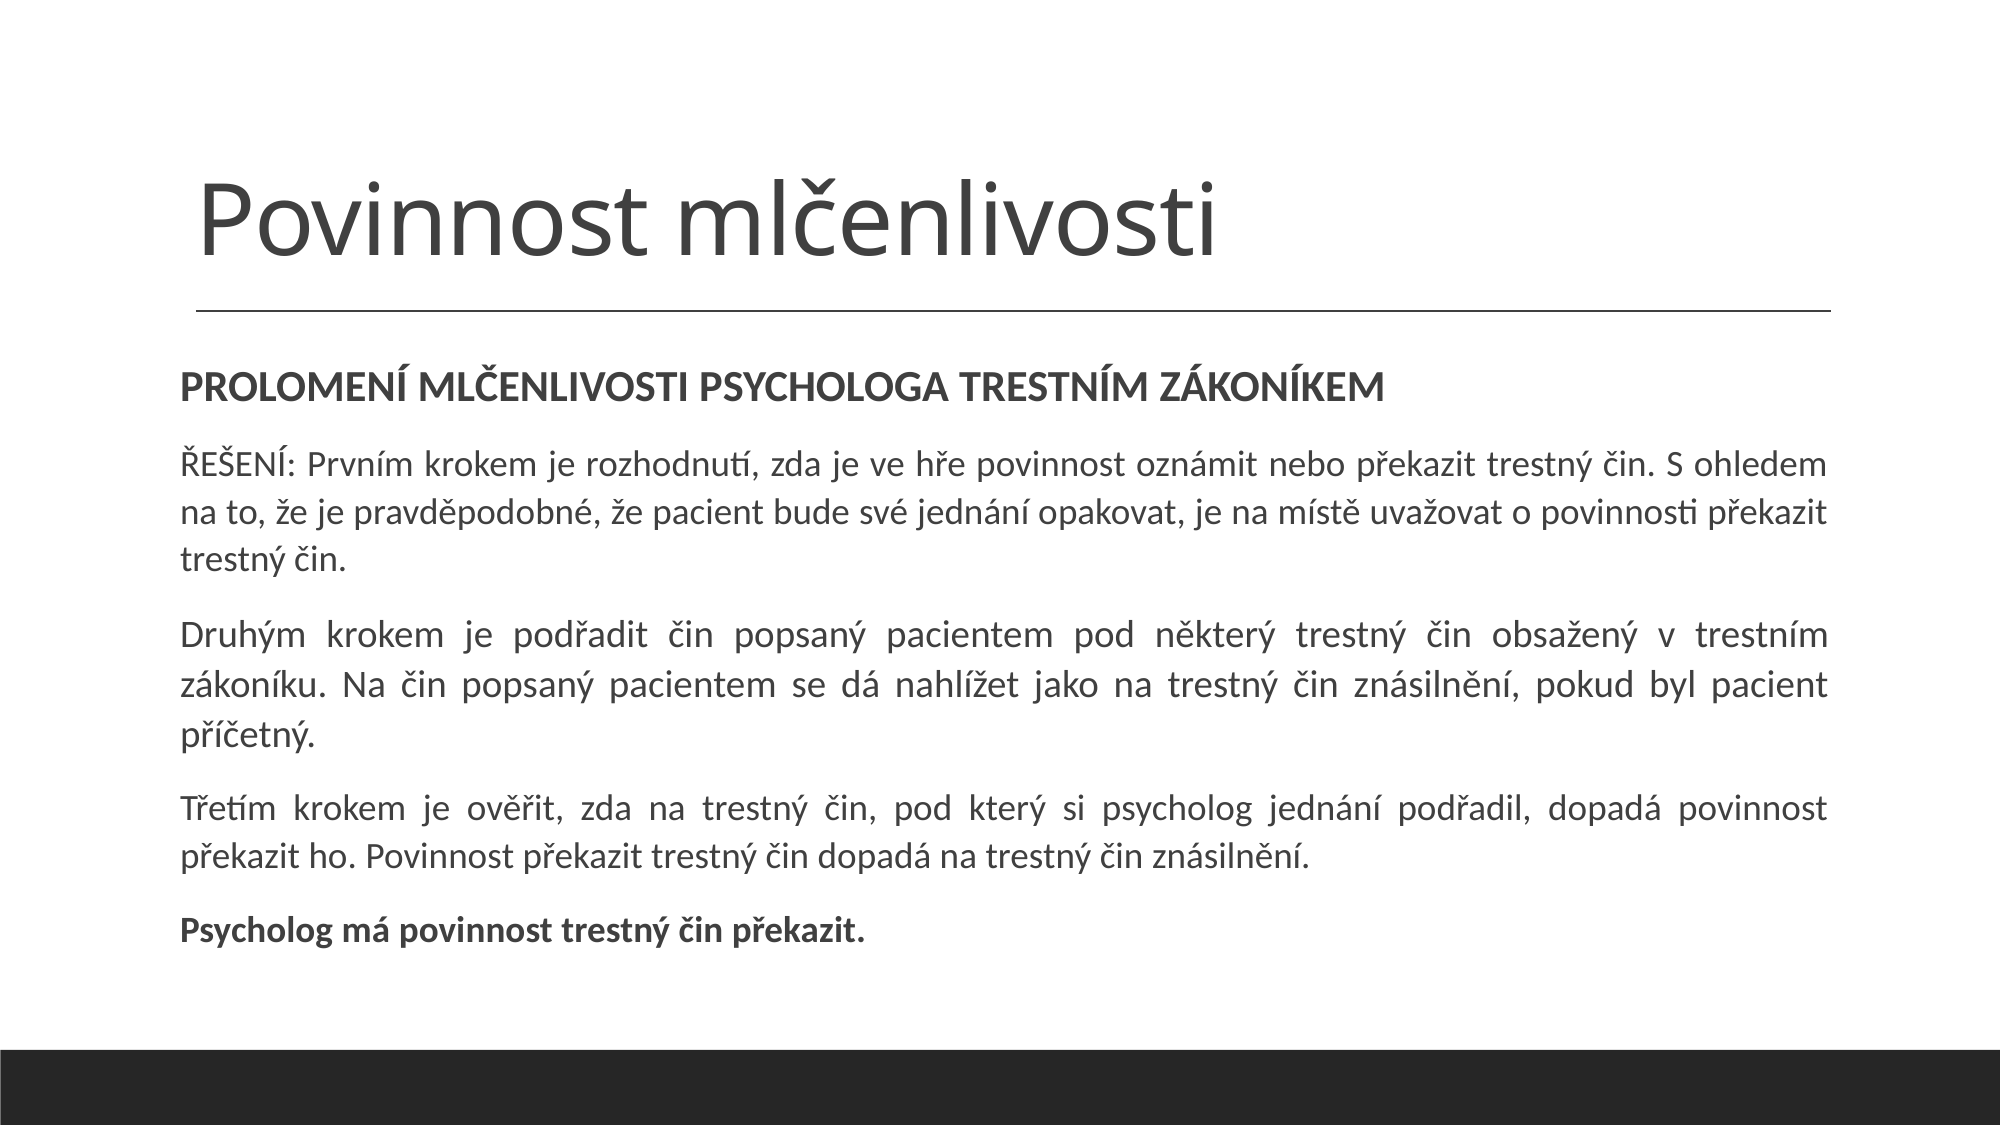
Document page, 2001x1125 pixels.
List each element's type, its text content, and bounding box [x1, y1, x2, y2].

list Prolomení mlčenlivosti psychologa trestním zákoníkem ŘEŠENÍ: Prvním krokem je rozhodnutí, zda je ve hře povinnost oznámit nebo překazit trestný čin. S ohledem na to, že je pravděpodobné, že pacient bude své jednání opakovat, je na místě uvažovat o povinnosti překazit trestný čin. Druhým krokem je podřadit čin popsaný pacientem pod některý trestný čin obsažený v trestním zákoníku. Na čin popsaný pacientem se dá nahlížet jako na trestný čin znásilnění, pokud byl pacient příčetný. Třetím krokem je ověřit, zda na trestný čin, pod který si psycholog jednání podřadil, dopadá povinnost překazit ho. Povinnost překazit trestný čin dopadá na trestný čin znásilnění. Psycholog má povinnost trestný čin překazit. [180, 345, 1830, 963]
title Povinnost mlčenlivosti [180, 47, 1830, 285]
